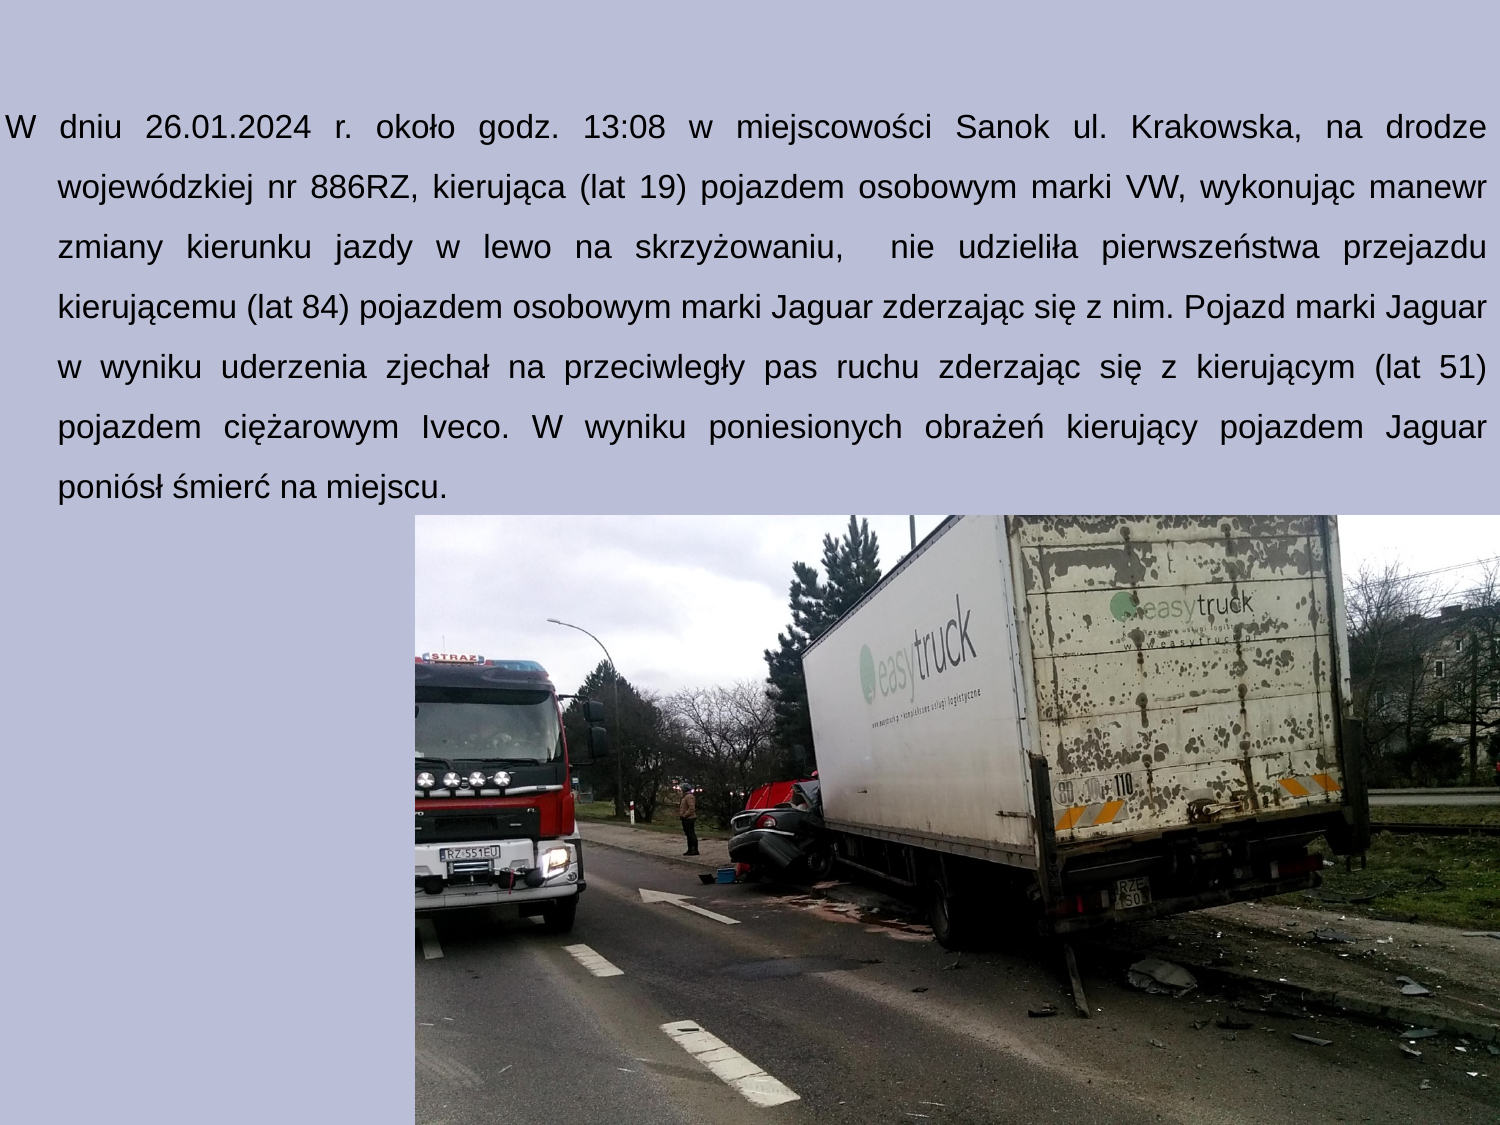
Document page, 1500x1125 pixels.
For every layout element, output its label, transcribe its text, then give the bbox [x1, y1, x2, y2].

picture [414, 514, 1500, 1125]
text_box W dniu 26.01.2024 r. około godz. 13:08 w miejscowości Sanok ul. Krakowska, na drodze wojewódzkiej nr 886RZ, kierująca (lat 19) pojazdem osobowym marki VW, wykonując manewr zmiany kierunku jazdy w lewo na skrzyżowaniu, nie udzieliła pierwszeństwa przejazdu kierującemu (lat 84) pojazdem osobowym marki Jaguar zderzając się z nim. Pojazd marki Jaguar w wyniku uderzenia zjechał na przeciwległy pas ruchu zderzając się z kierującym (lat 51) pojazdem ciężarowym Iveco. W wyniku poniesionych obrażeń kierujący pojazdem Jaguar poniósł śmierć na miejscu. [0, 78, 1500, 598]
